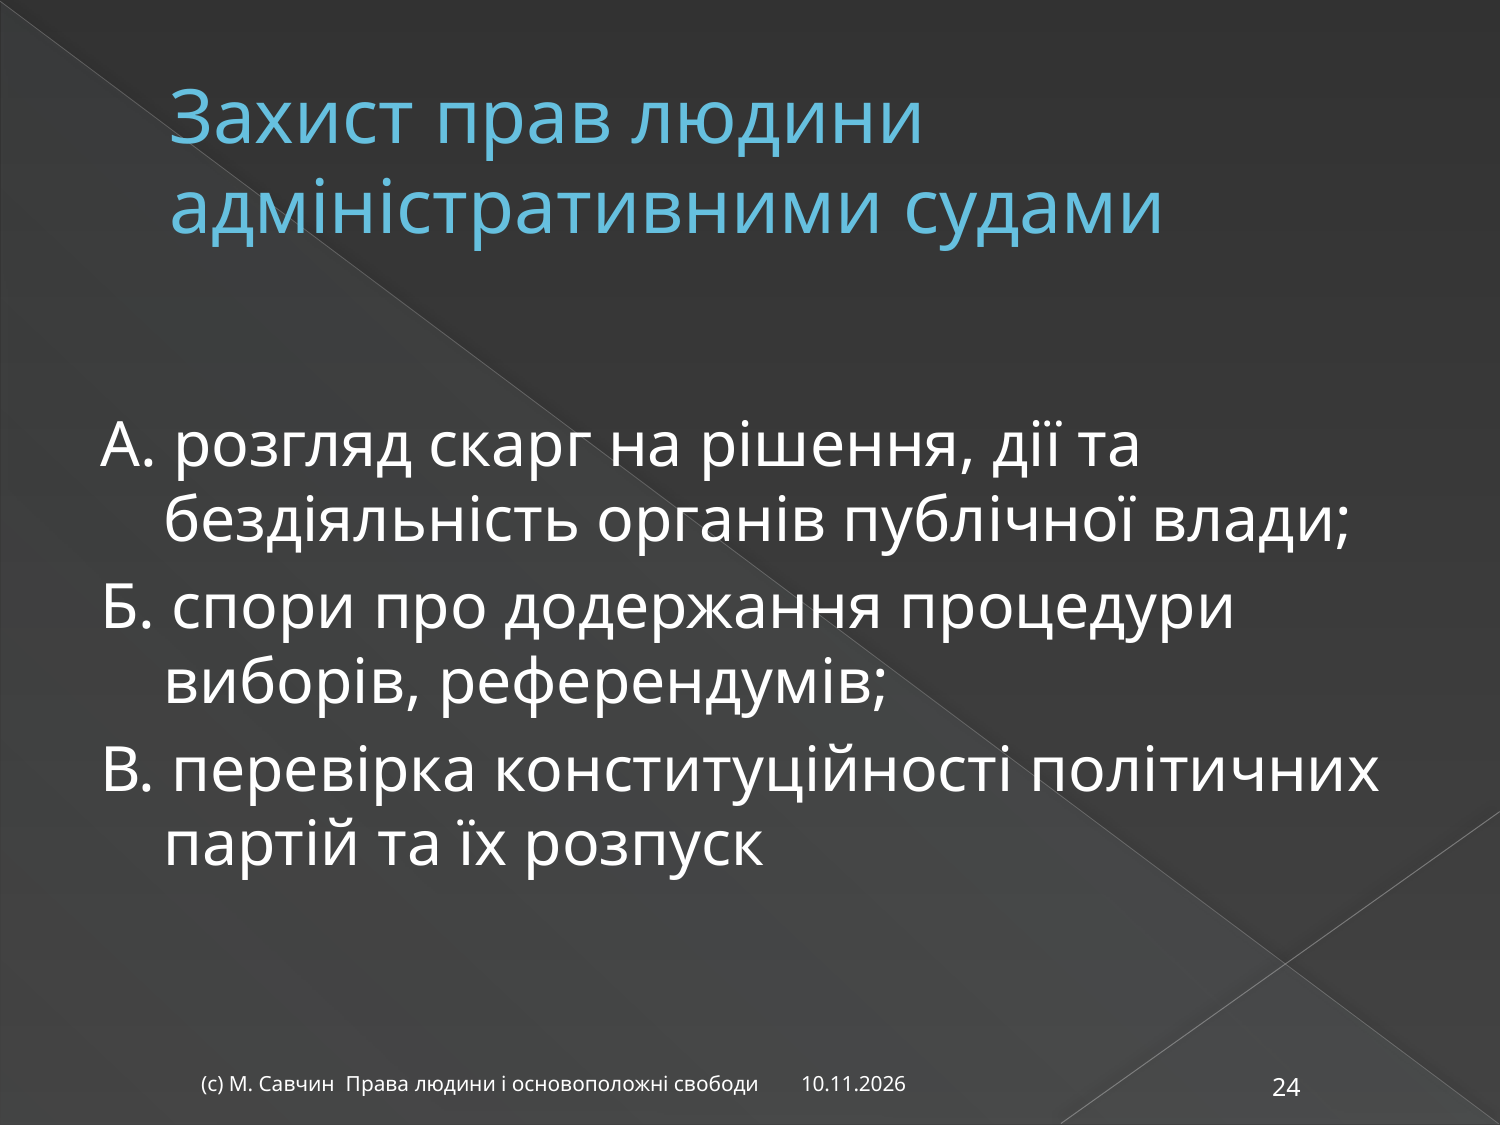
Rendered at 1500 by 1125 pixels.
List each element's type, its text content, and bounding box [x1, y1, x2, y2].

title Захист прав людини адміністративними судами [75, 43, 1425, 274]
list А. розгляд скарг на рішення, дії та бездіяльність органів публічної влади; Б. спори про додержання процедури виборів, референдумів; В. перевірка конституційності політичних партій та їх розпуск [75, 308, 1425, 1059]
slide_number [786, 1062, 1136, 1113]
footer (с) М. Савчин Права людини і основоположні свободи [75, 1063, 774, 1113]
slide_number 24 [1245, 1063, 1328, 1113]
